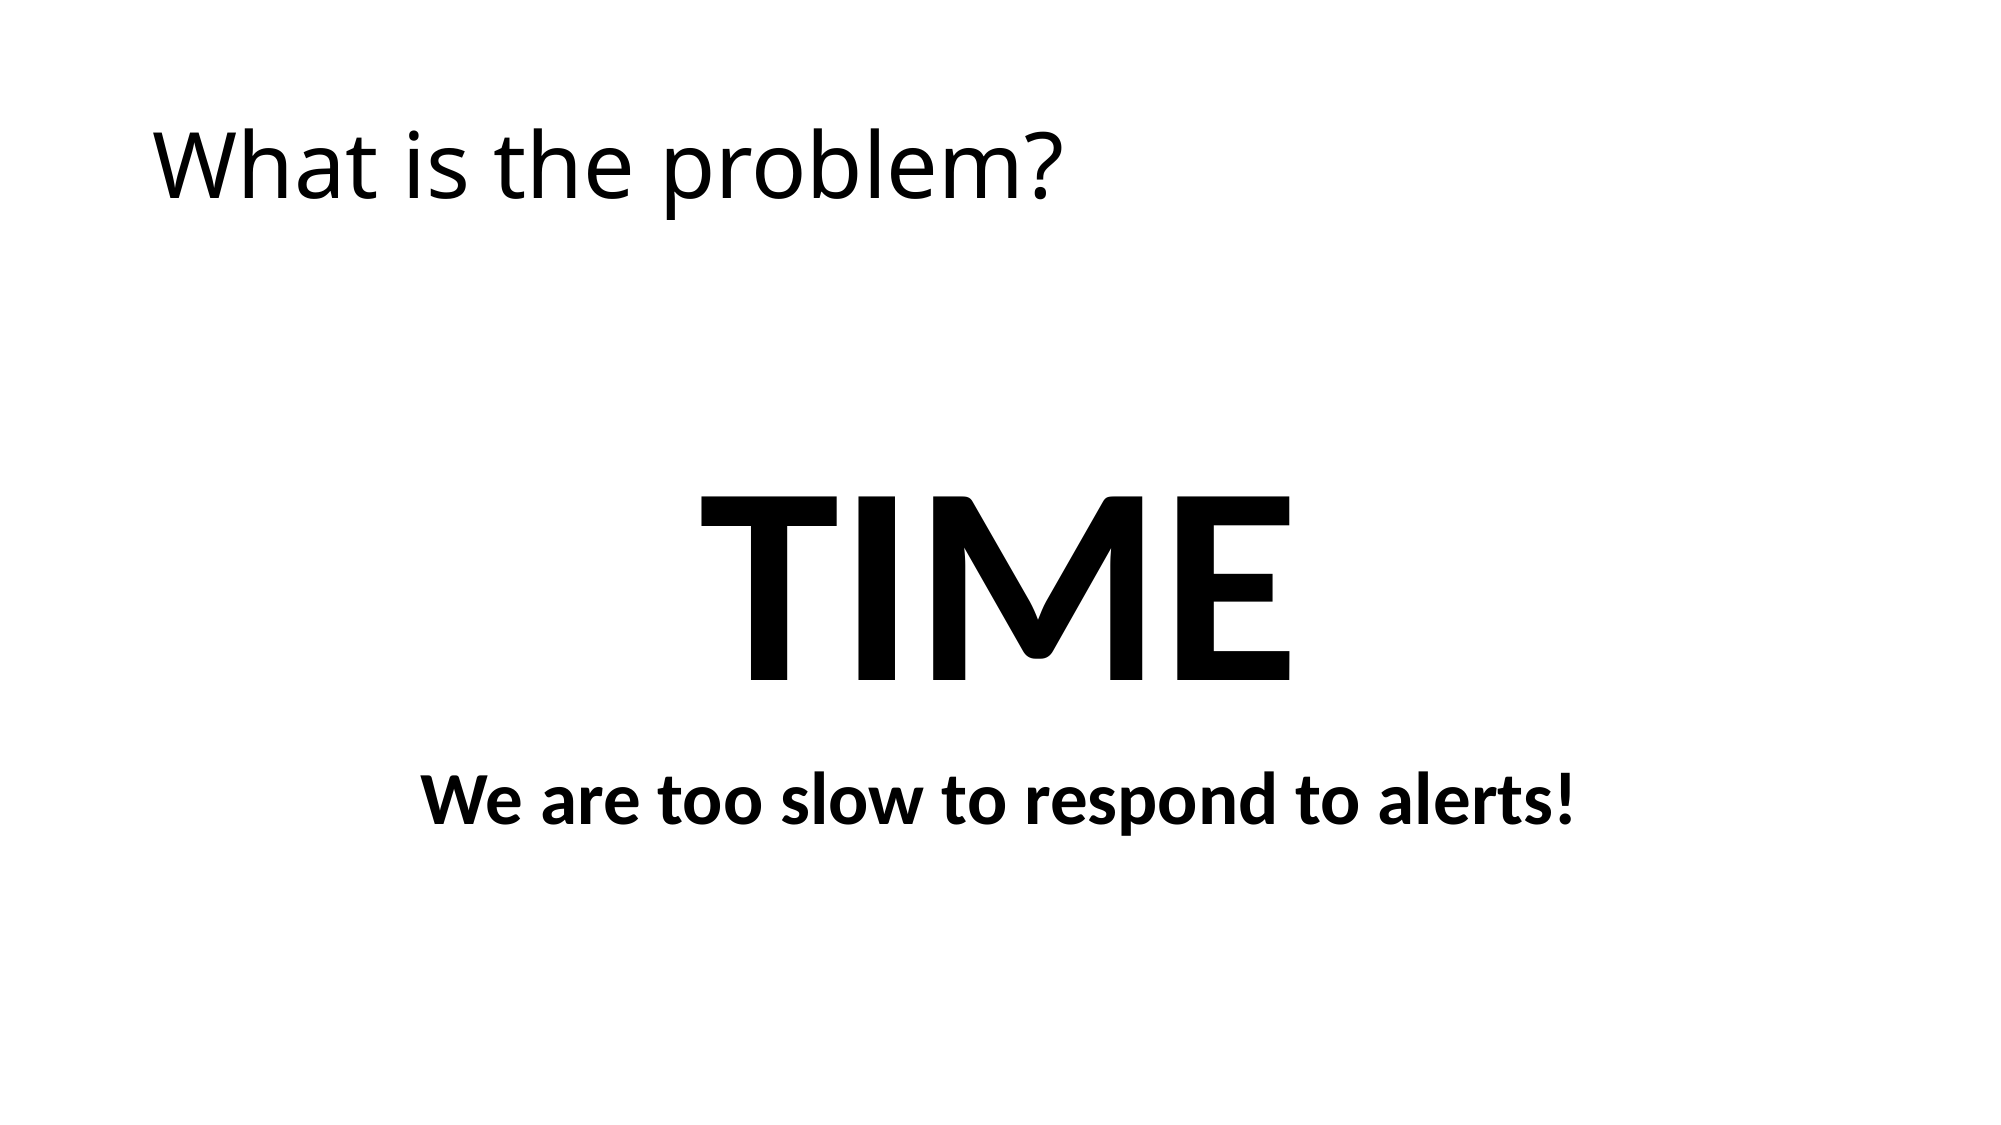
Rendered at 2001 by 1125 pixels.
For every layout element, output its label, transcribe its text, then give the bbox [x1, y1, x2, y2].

title What is the problem? [137, 59, 1863, 271]
list TIME We are too slow to respond to alerts! [137, 271, 1863, 854]
